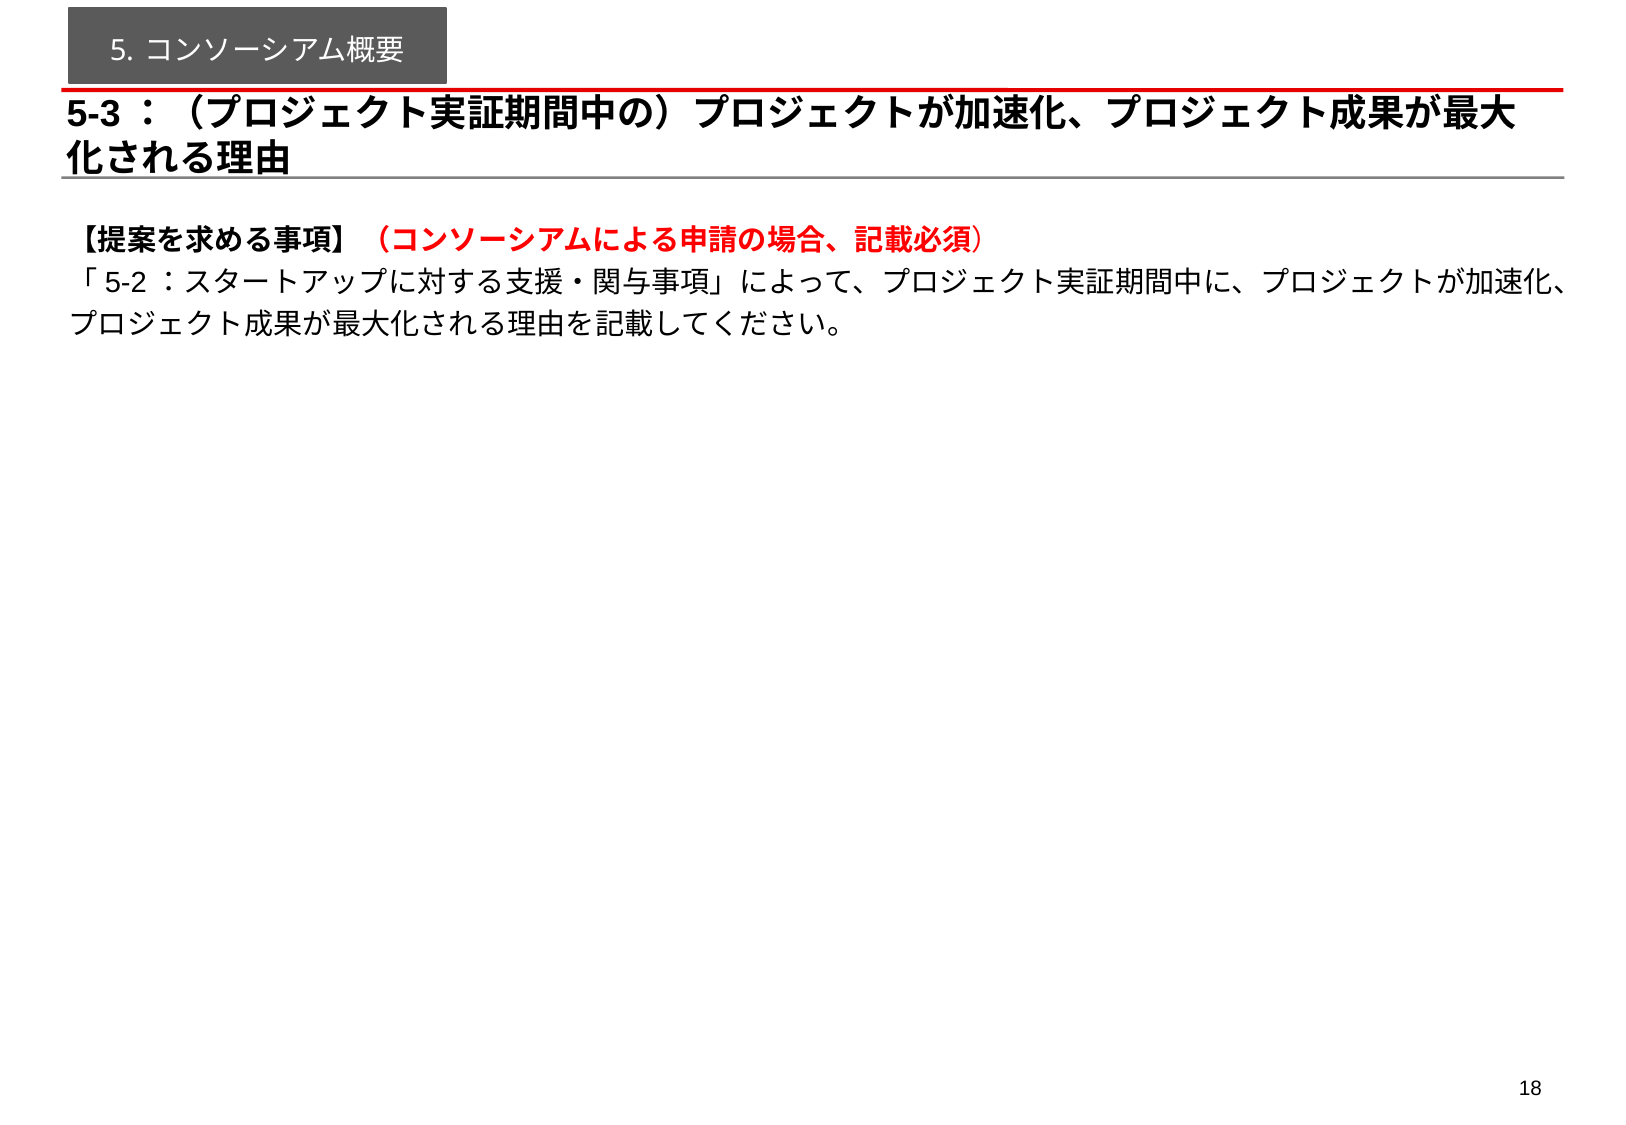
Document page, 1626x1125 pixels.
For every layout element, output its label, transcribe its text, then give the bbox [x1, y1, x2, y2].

text_box コンソーシアム概要 [68, 8, 447, 84]
text_box 【提案を求める事項】（コンソーシアムによる申請の場合、記載必須） 「5-2：スタートアップに対する支援・関与事項」によって、プロジェクト実証期間中に、プロジェクトが加速化、プロジェクト成果が最大化される理由を記載してください。 [68, 214, 1556, 341]
title 5-3：（プロジェクト実証期間中の）プロジェクトが加速化、プロジェクト成果が最大化される理由 [66, 39, 1554, 229]
